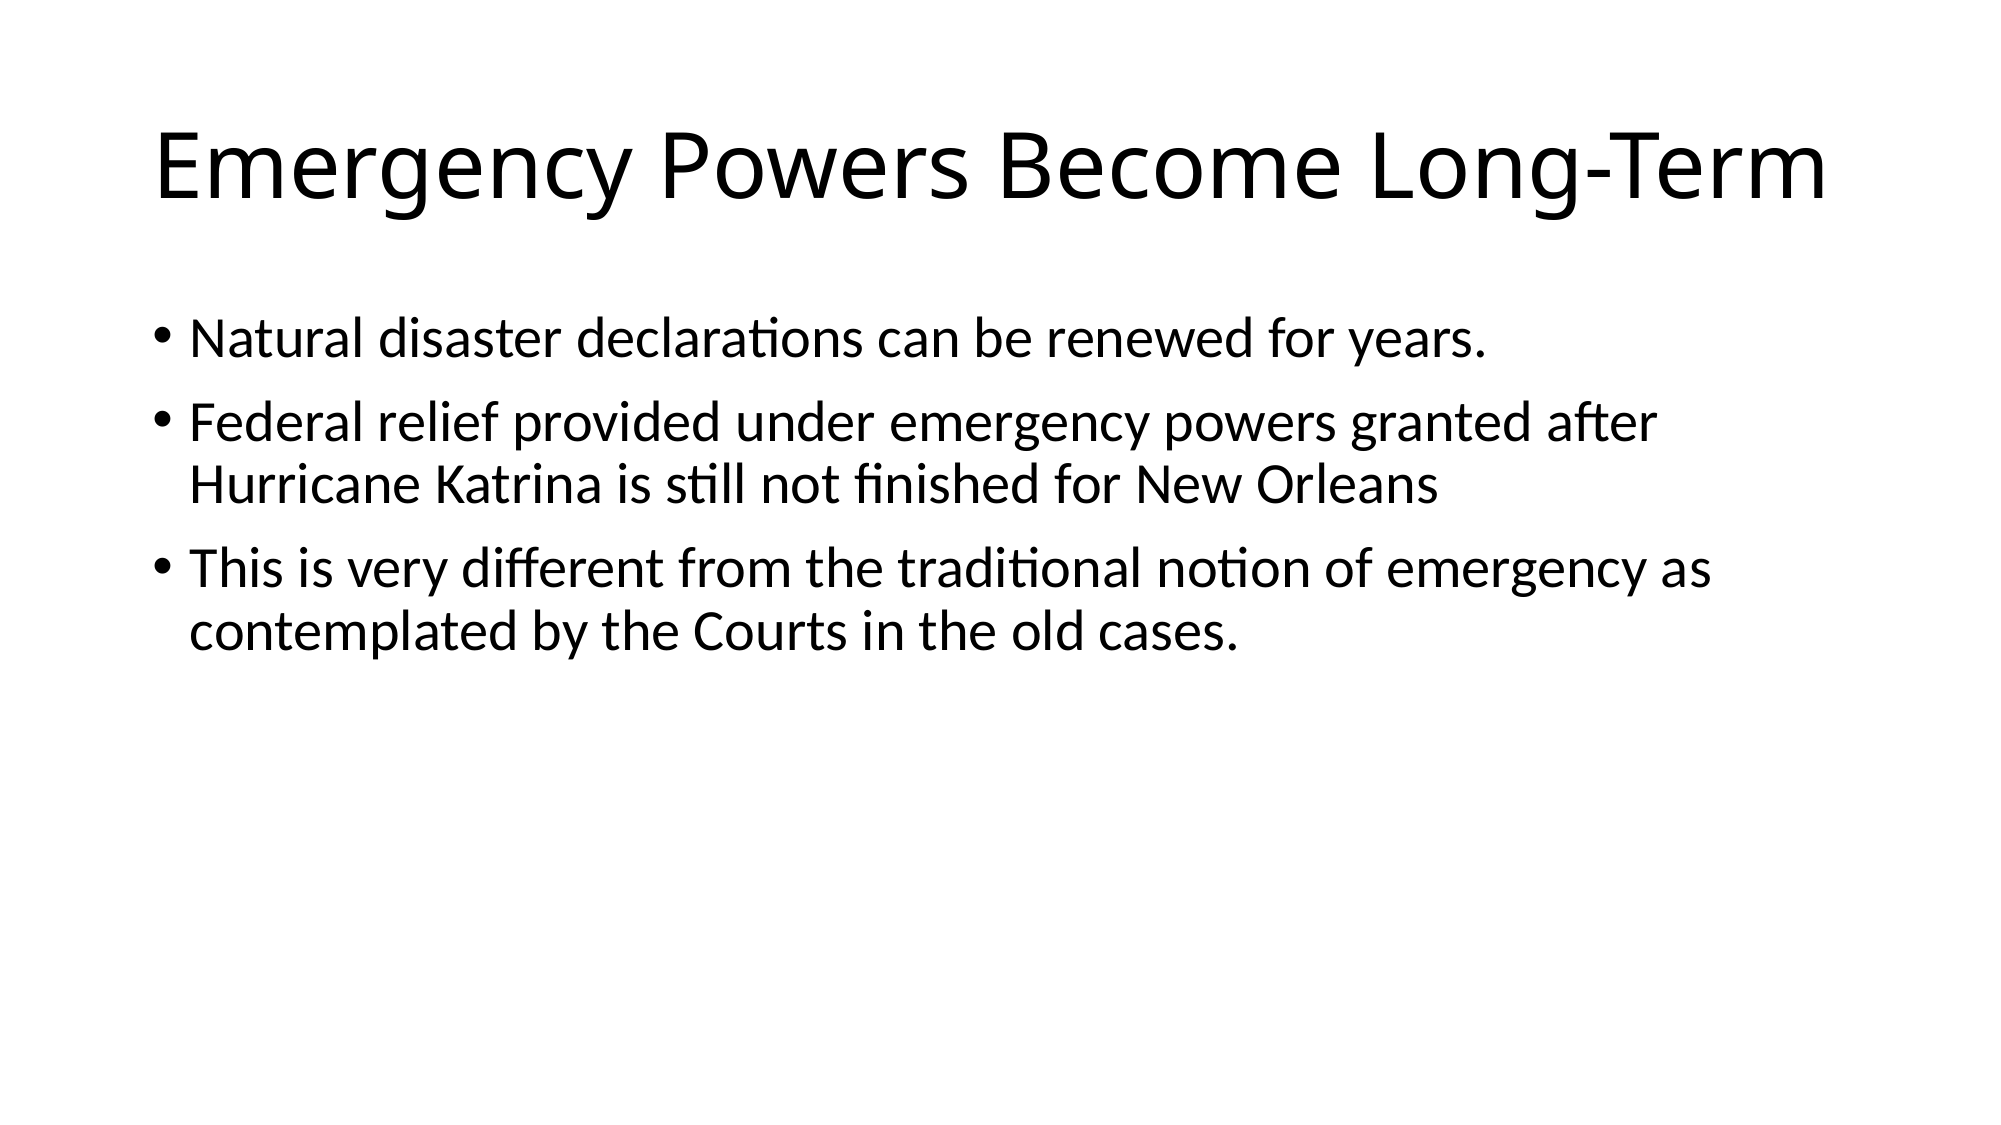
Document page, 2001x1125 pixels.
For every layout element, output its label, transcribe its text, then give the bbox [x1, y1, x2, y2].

list Natural disaster declarations can be renewed for years. Federal relief provided under emergency powers granted after Hurricane Katrina is still not finished for New Orleans This is very different from the traditional notion of emergency as contemplated by the Courts in the old cases. [137, 299, 1863, 1014]
title Emergency Powers Become Long-Term [137, 59, 1863, 278]
